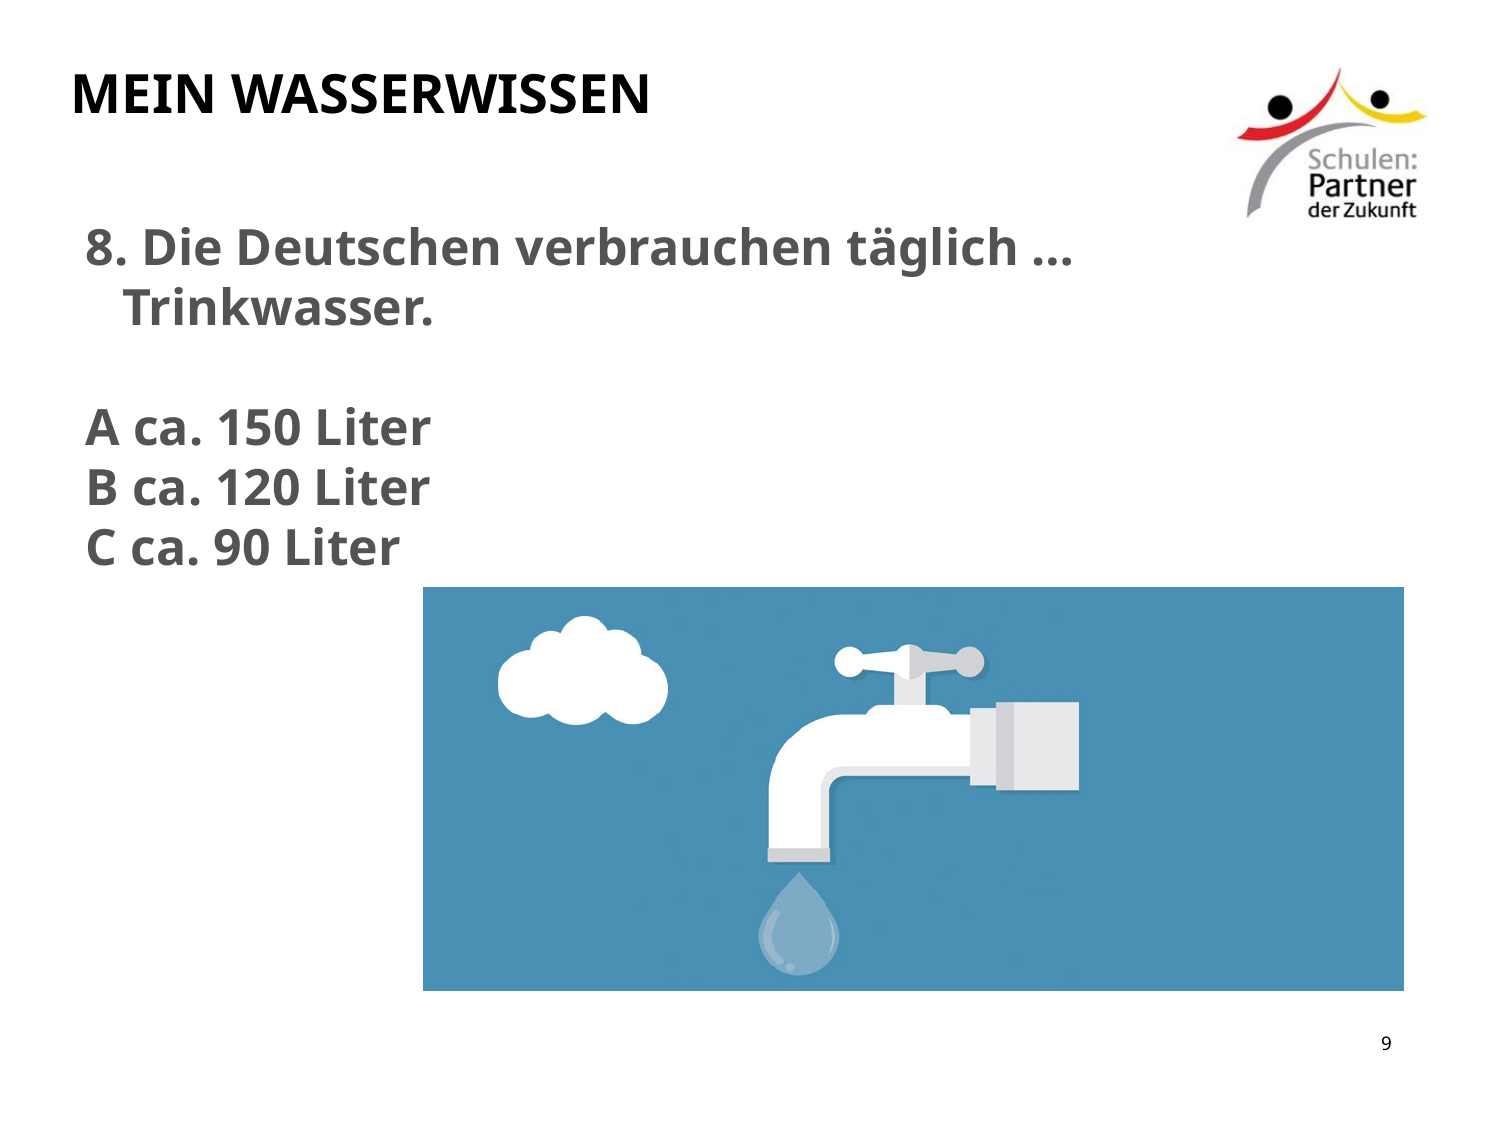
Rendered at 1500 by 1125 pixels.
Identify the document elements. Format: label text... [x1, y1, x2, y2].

picture [1227, 24, 1435, 237]
text_box 9 [1380, 1031, 1392, 1054]
picture [423, 587, 1404, 992]
text_box MEIN WASSERWISSEN [70, 68, 1075, 125]
text_box 8. Die Deutschen verbrauchen täglich … Trinkwasser. A ca. 150 Liter B ca. 120 Liter C ca. 90 Liter [77, 207, 1345, 704]
